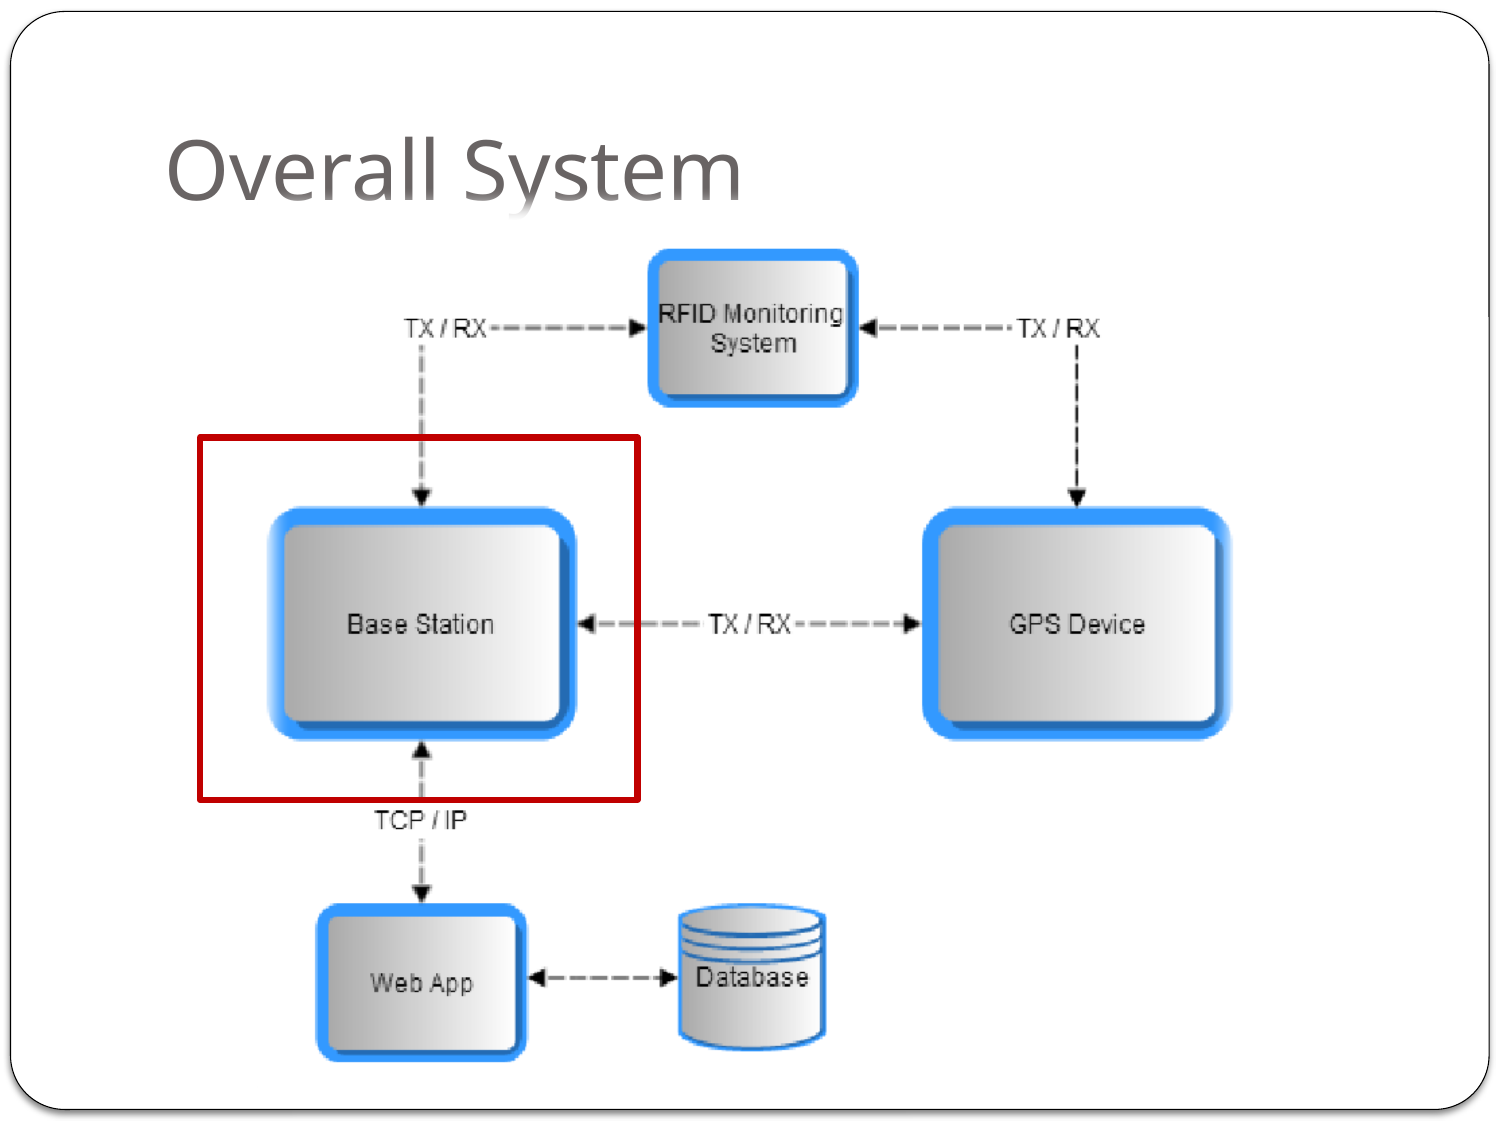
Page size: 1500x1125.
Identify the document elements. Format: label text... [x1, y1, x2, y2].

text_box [199, 187, 1244, 1104]
title Overall System [150, 45, 1425, 233]
